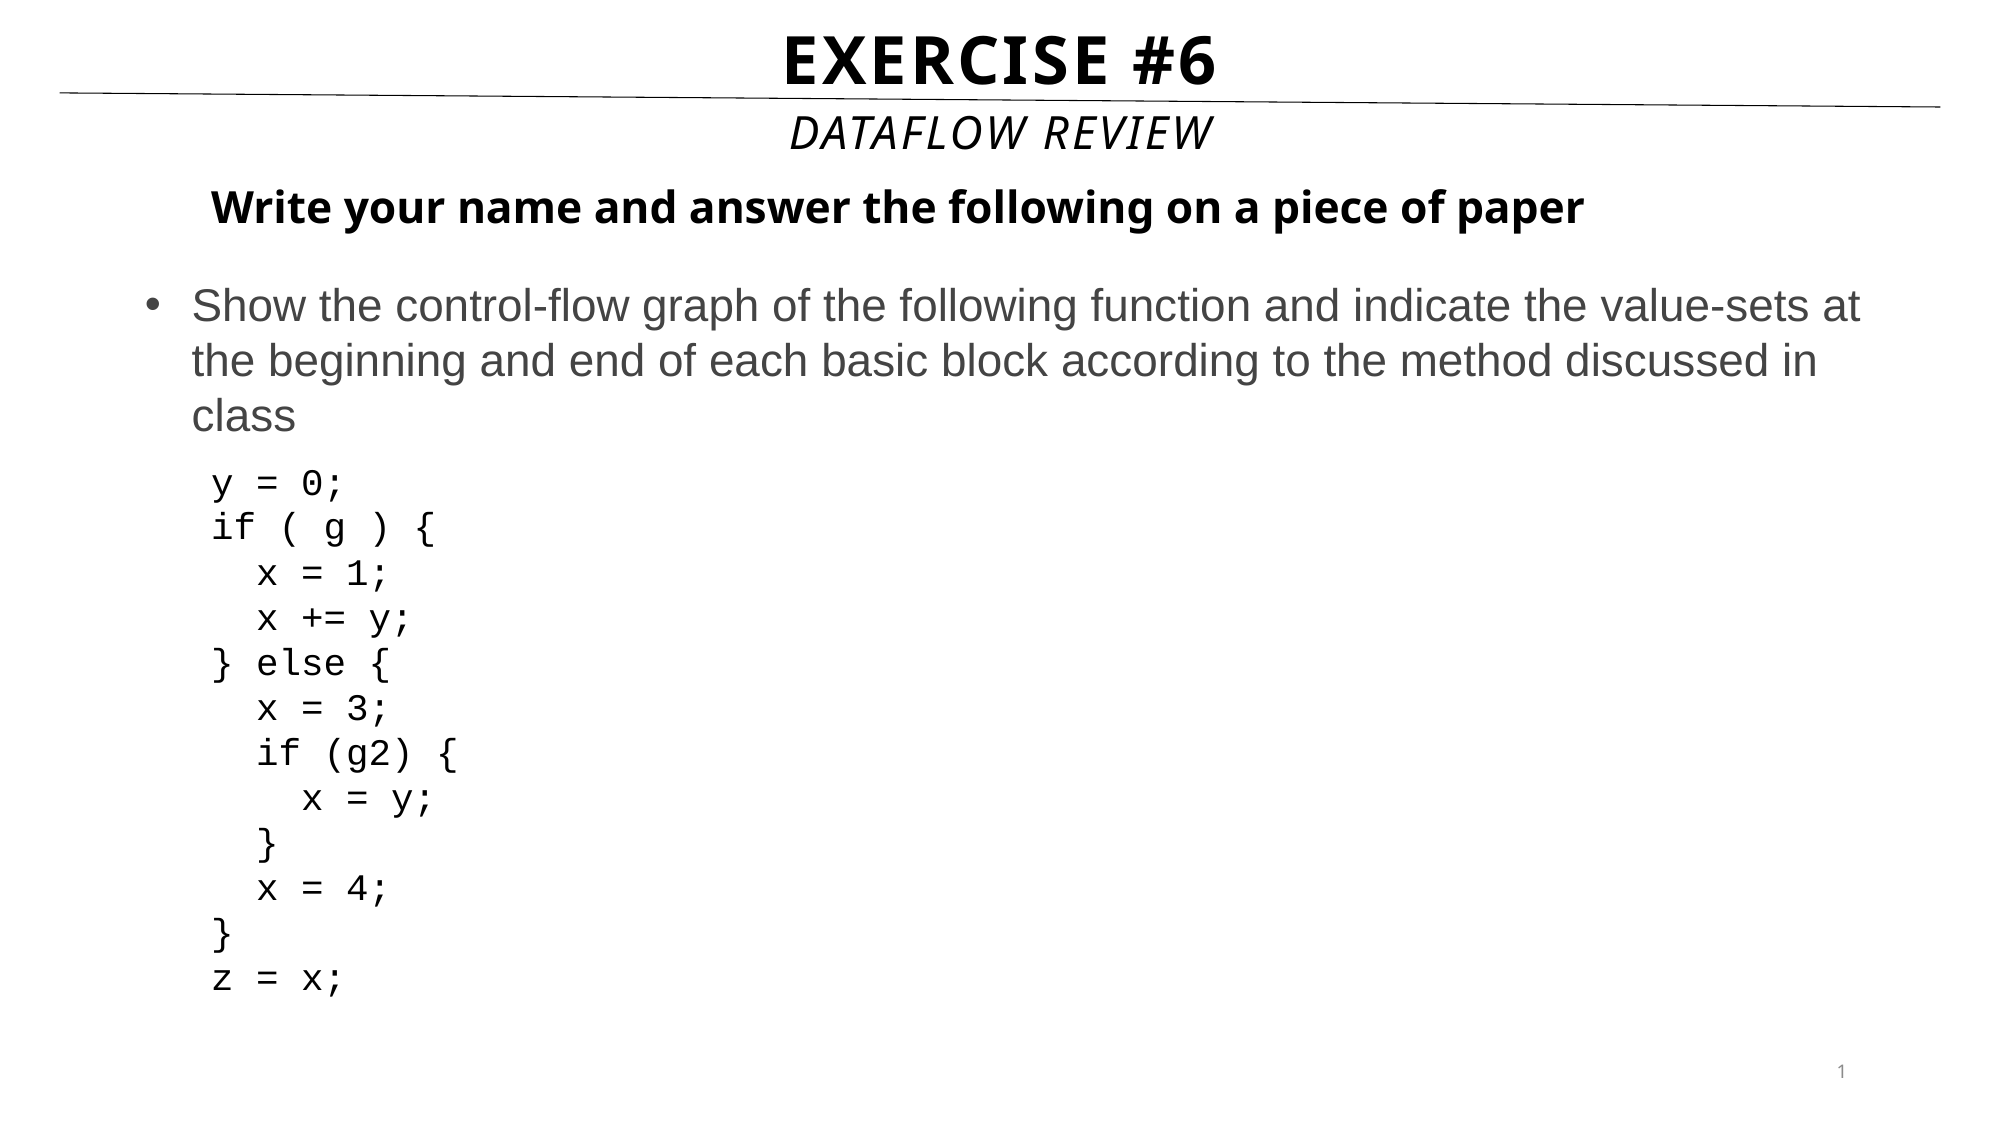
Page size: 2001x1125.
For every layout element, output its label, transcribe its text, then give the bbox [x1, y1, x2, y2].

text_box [59, 92, 1941, 108]
slide_number 1 [1755, 1042, 1863, 1103]
text_box DataFlow Review [0, 75, 2000, 167]
text_box Write your name and answer the following on a piece of paper [196, 178, 1832, 267]
text_box y = 0; if ( g ) { x = 1; x += y; } else { x = 3; if (g2) { x = y; } x = 4; } z = x; [196, 450, 617, 1005]
text_box Show the control-flow graph of the following function and indicate the value-sets at the beginning and end of each basic block according to the method discussed in class [129, 268, 1916, 992]
title ExerCise #6 [0, 15, 2000, 75]
